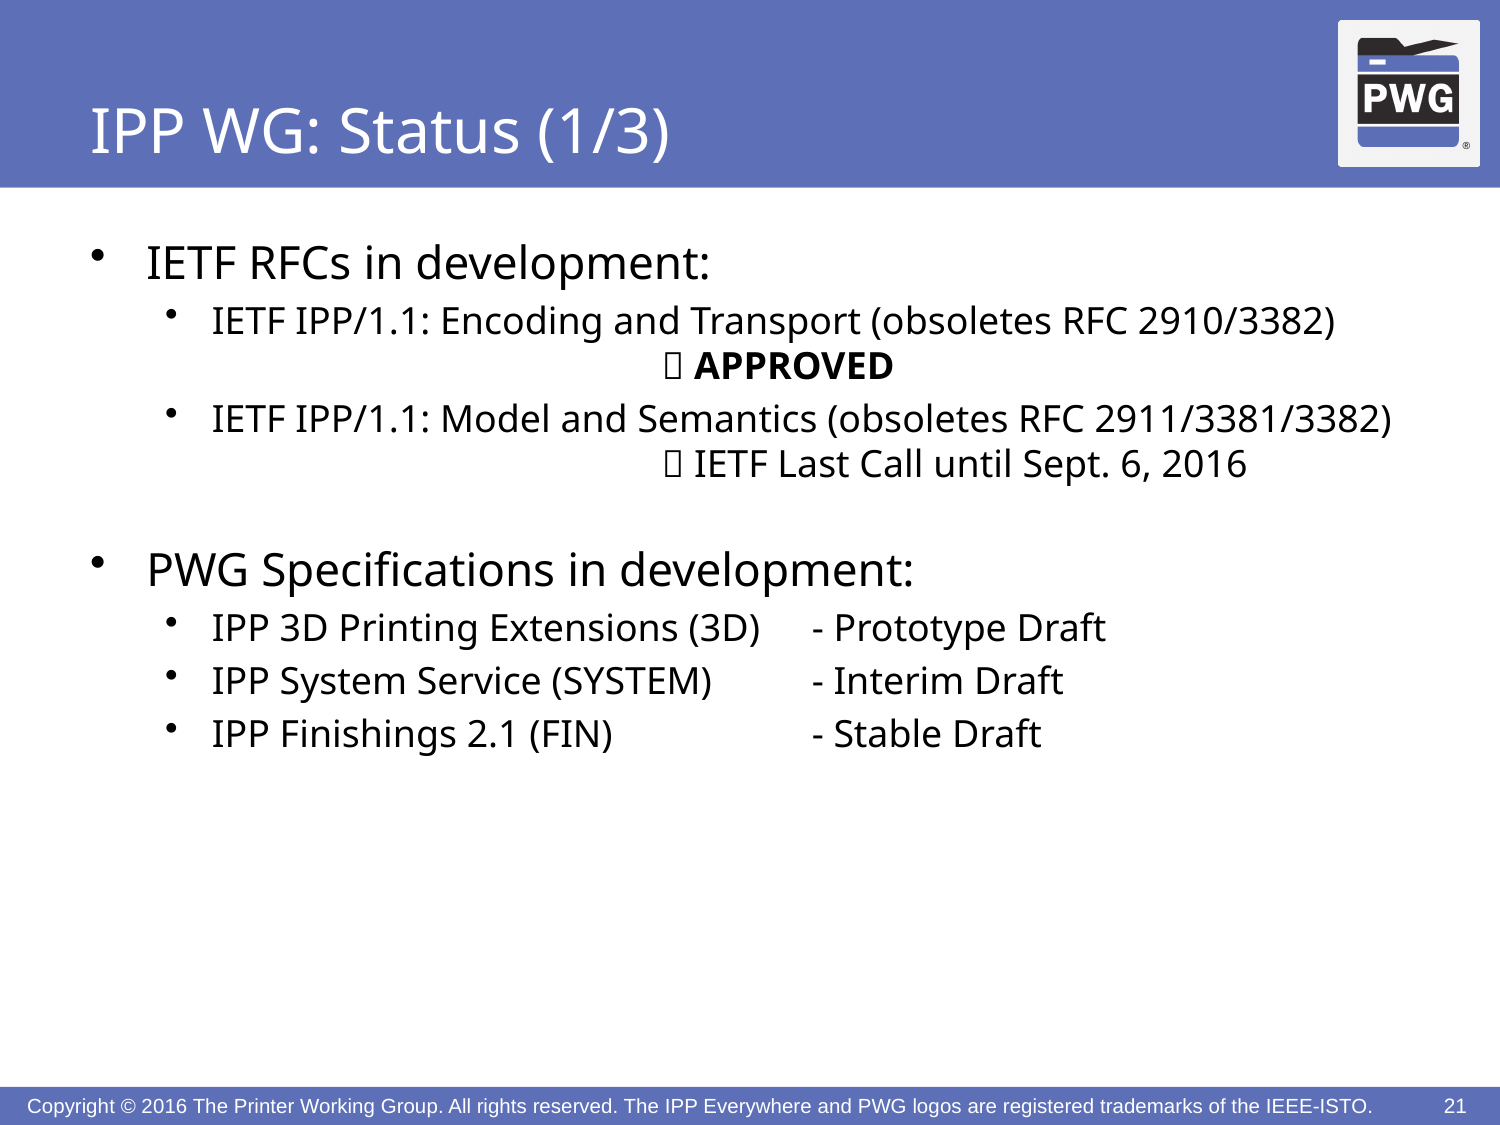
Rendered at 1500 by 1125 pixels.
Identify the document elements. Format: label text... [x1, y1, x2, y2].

text_box Copyright © 2016 The Printer Working Group. All rights reserved. The IPP Everywhere and PWG logos are registered trademarks of the IEEE-ISTO. [20, 1093, 1412, 1119]
slide_number 21 [1442, 1092, 1469, 1119]
text_box [0, 1086, 1500, 1125]
title IPP WG: Status (1/3) [74, 7, 1318, 175]
picture [1338, 20, 1480, 168]
list IETF RFCs in development: IETF IPP/1.1: Encoding and Transport (obsoletes RFC 2910/3382)  APPROVED IETF IPP/1.1: Model and Semantics (obsoletes RFC 2911/3381/3382)  IETF Last Call until Sept. 6, 2016 PWG Specifications in development: IPP 3D Printing Extensions (3D) - Prototype Draft IPP System Service (SYSTEM) - Interim Draft IPP Finishings 2.1 (FIN) - Stable Draft [74, 224, 1426, 1088]
text_box [0, 0, 1500, 188]
